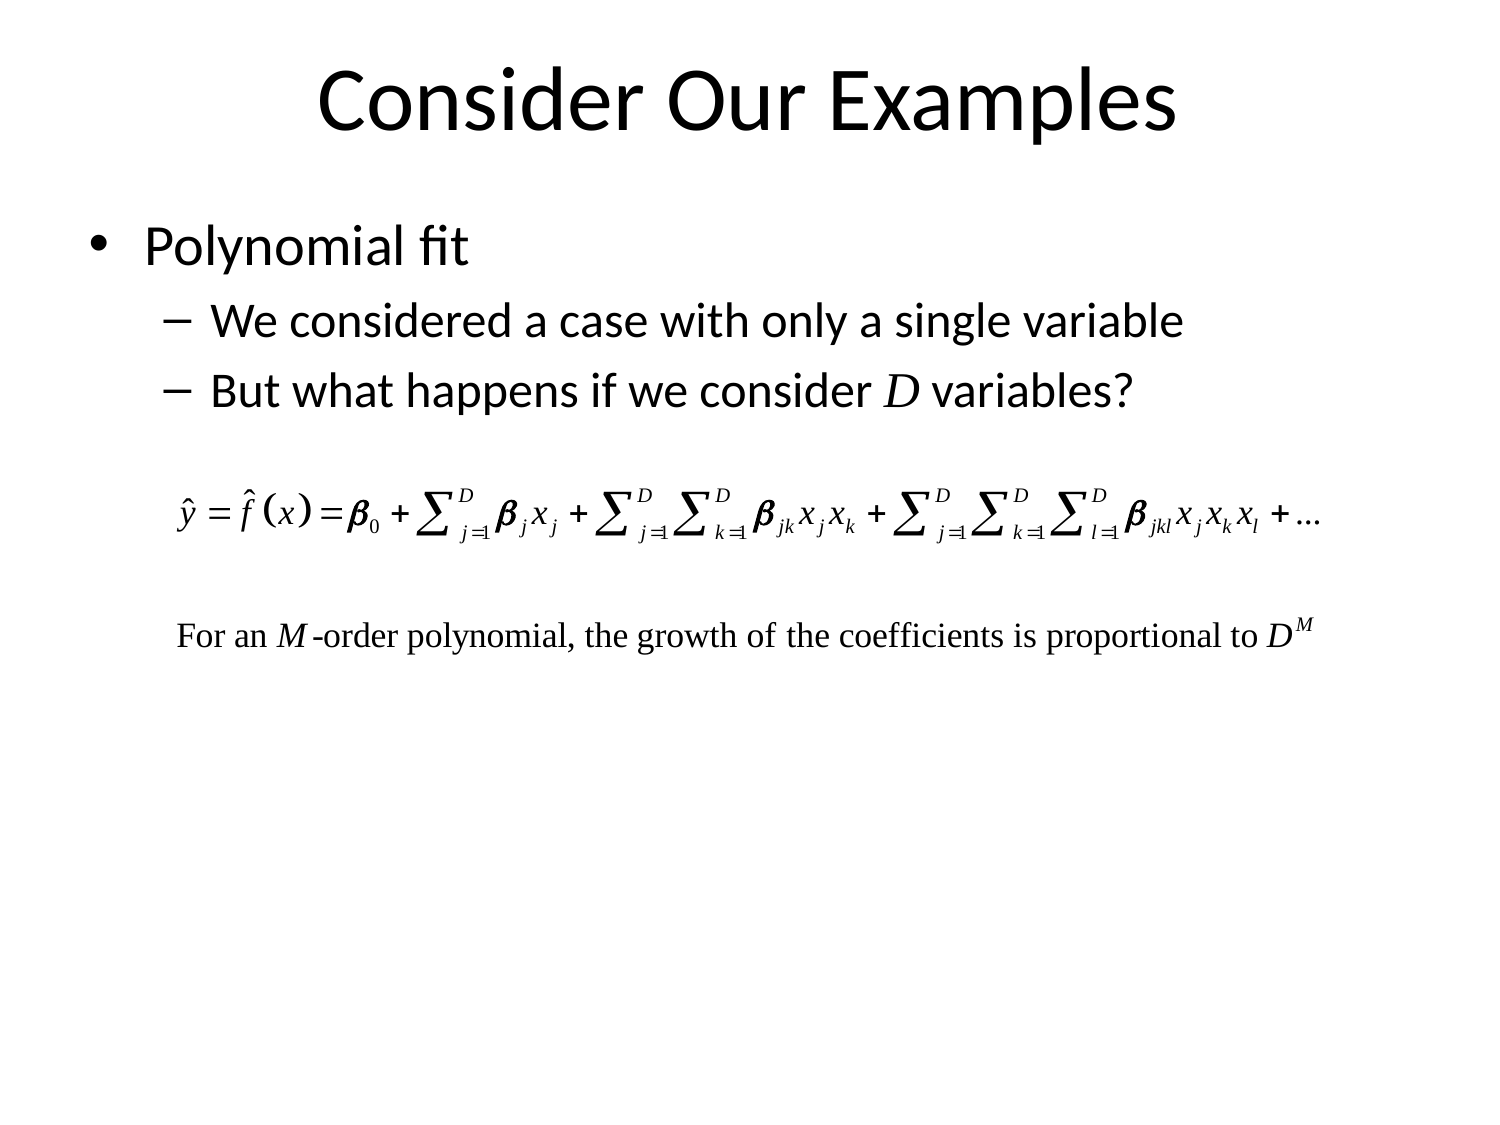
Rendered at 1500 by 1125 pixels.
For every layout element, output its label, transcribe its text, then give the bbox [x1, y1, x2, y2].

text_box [169, 478, 1328, 665]
list Polynomial fit We considered a case with only a single variable But what happens if we consider D variables? [73, 199, 1424, 943]
title Consider Our Examples [73, 0, 1424, 188]
